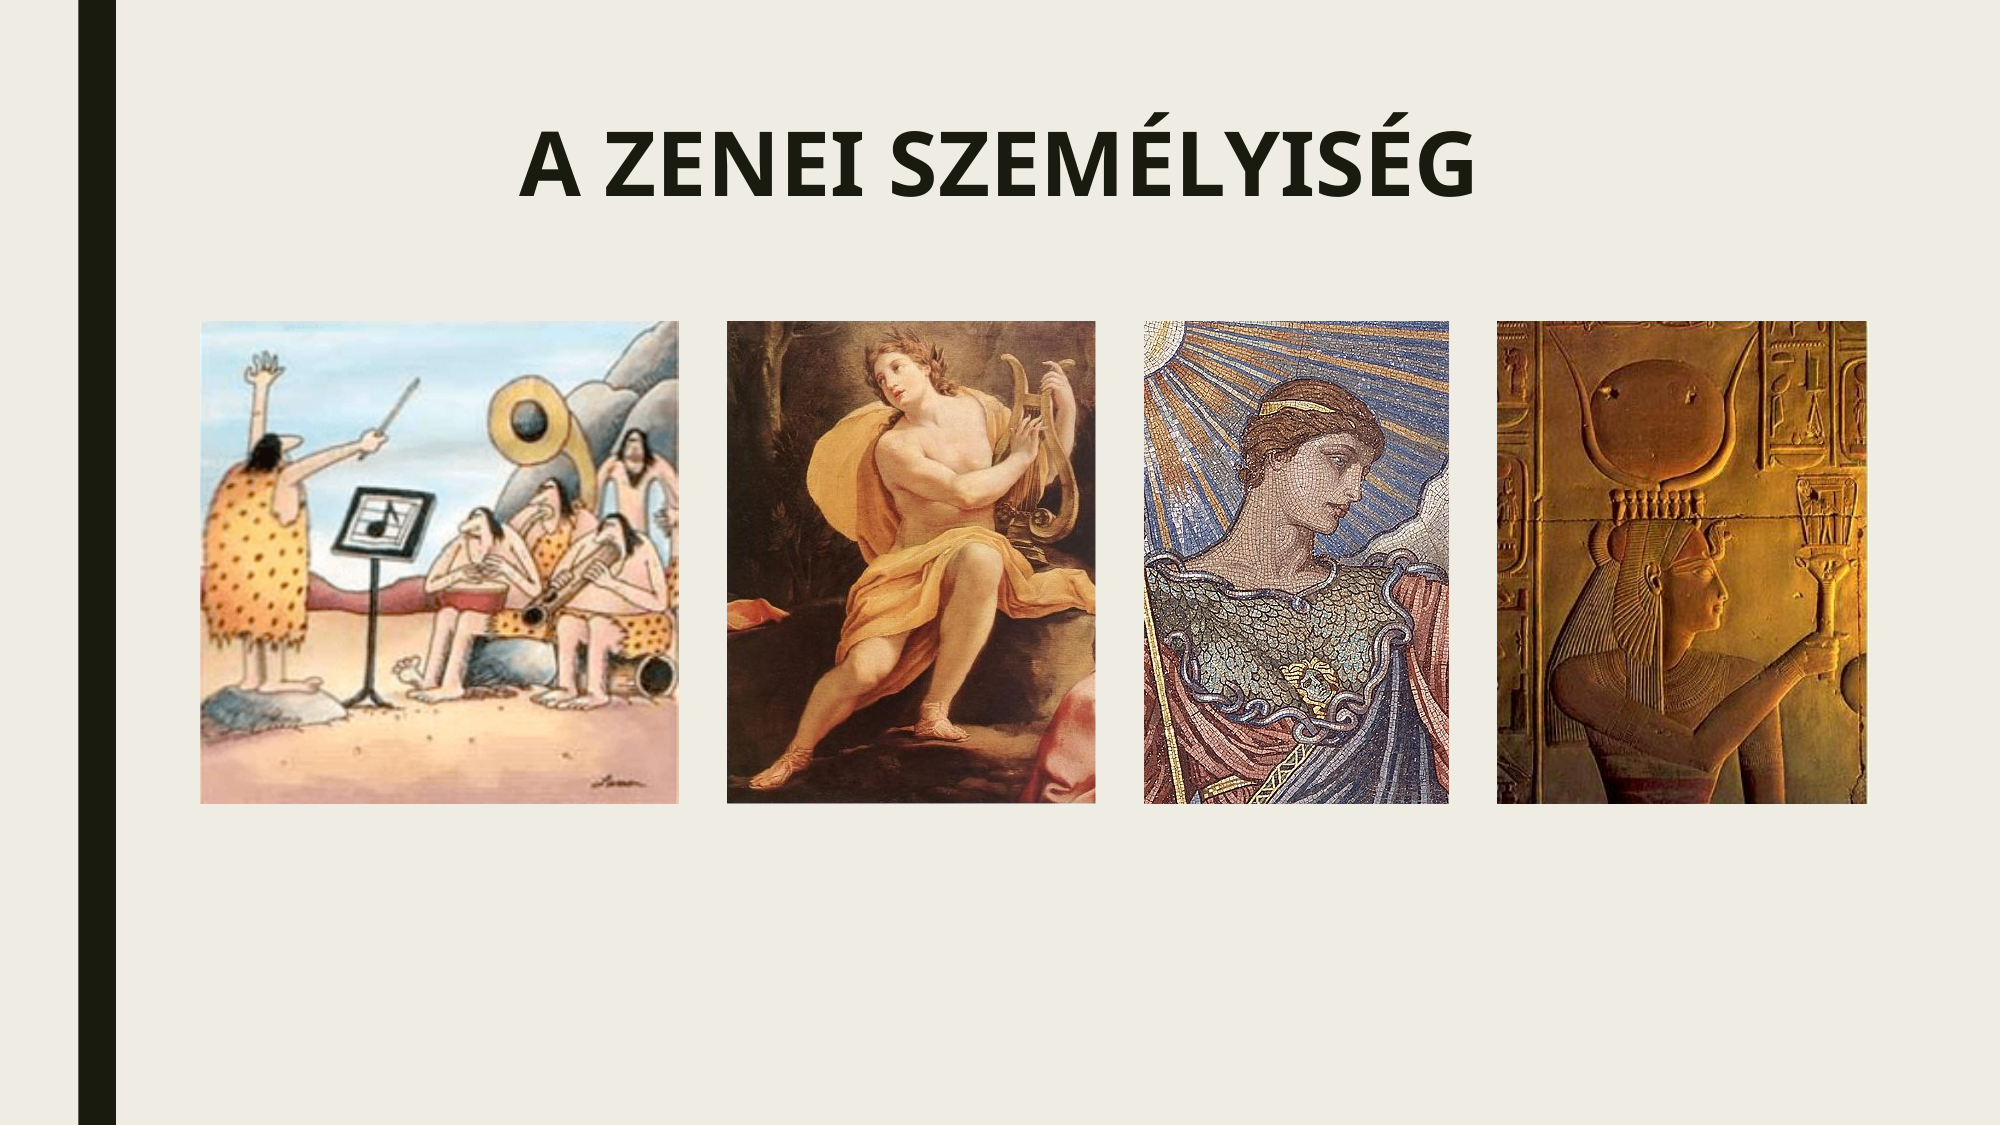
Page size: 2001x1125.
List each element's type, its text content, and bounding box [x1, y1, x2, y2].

picture [200, 321, 679, 804]
picture [727, 321, 1096, 804]
picture [1144, 321, 1449, 804]
picture [1497, 321, 1869, 804]
title A zenei személyiség [225, 112, 1800, 224]
